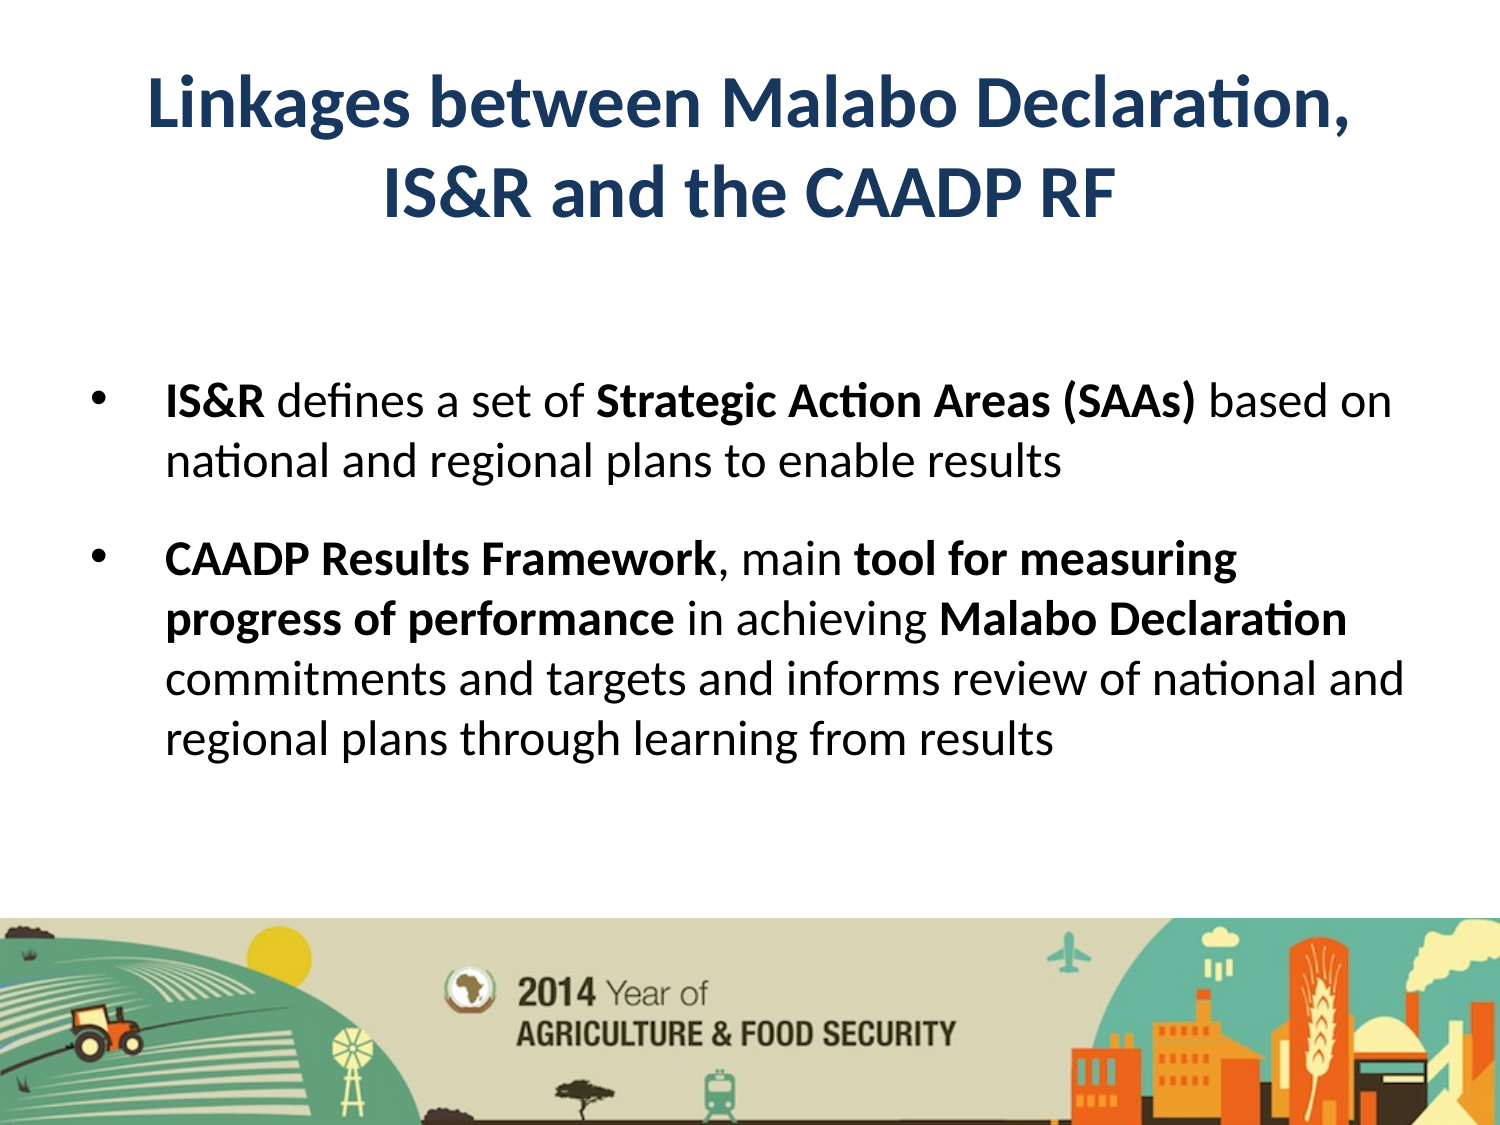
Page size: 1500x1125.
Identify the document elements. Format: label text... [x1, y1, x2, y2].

list IS&R defines a set of Strategic Action Areas (SAAs) based on national and regional plans to enable results CAADP Results Framework, main tool for measuring progress of performance in achieving Malabo Declaration commitments and targets and informs review of national and regional plans through learning from results [74, 262, 1426, 1006]
title Linkages between Malabo Declaration, IS&R and the CAADP RF [75, 45, 1425, 233]
picture [0, 918, 1500, 1125]
